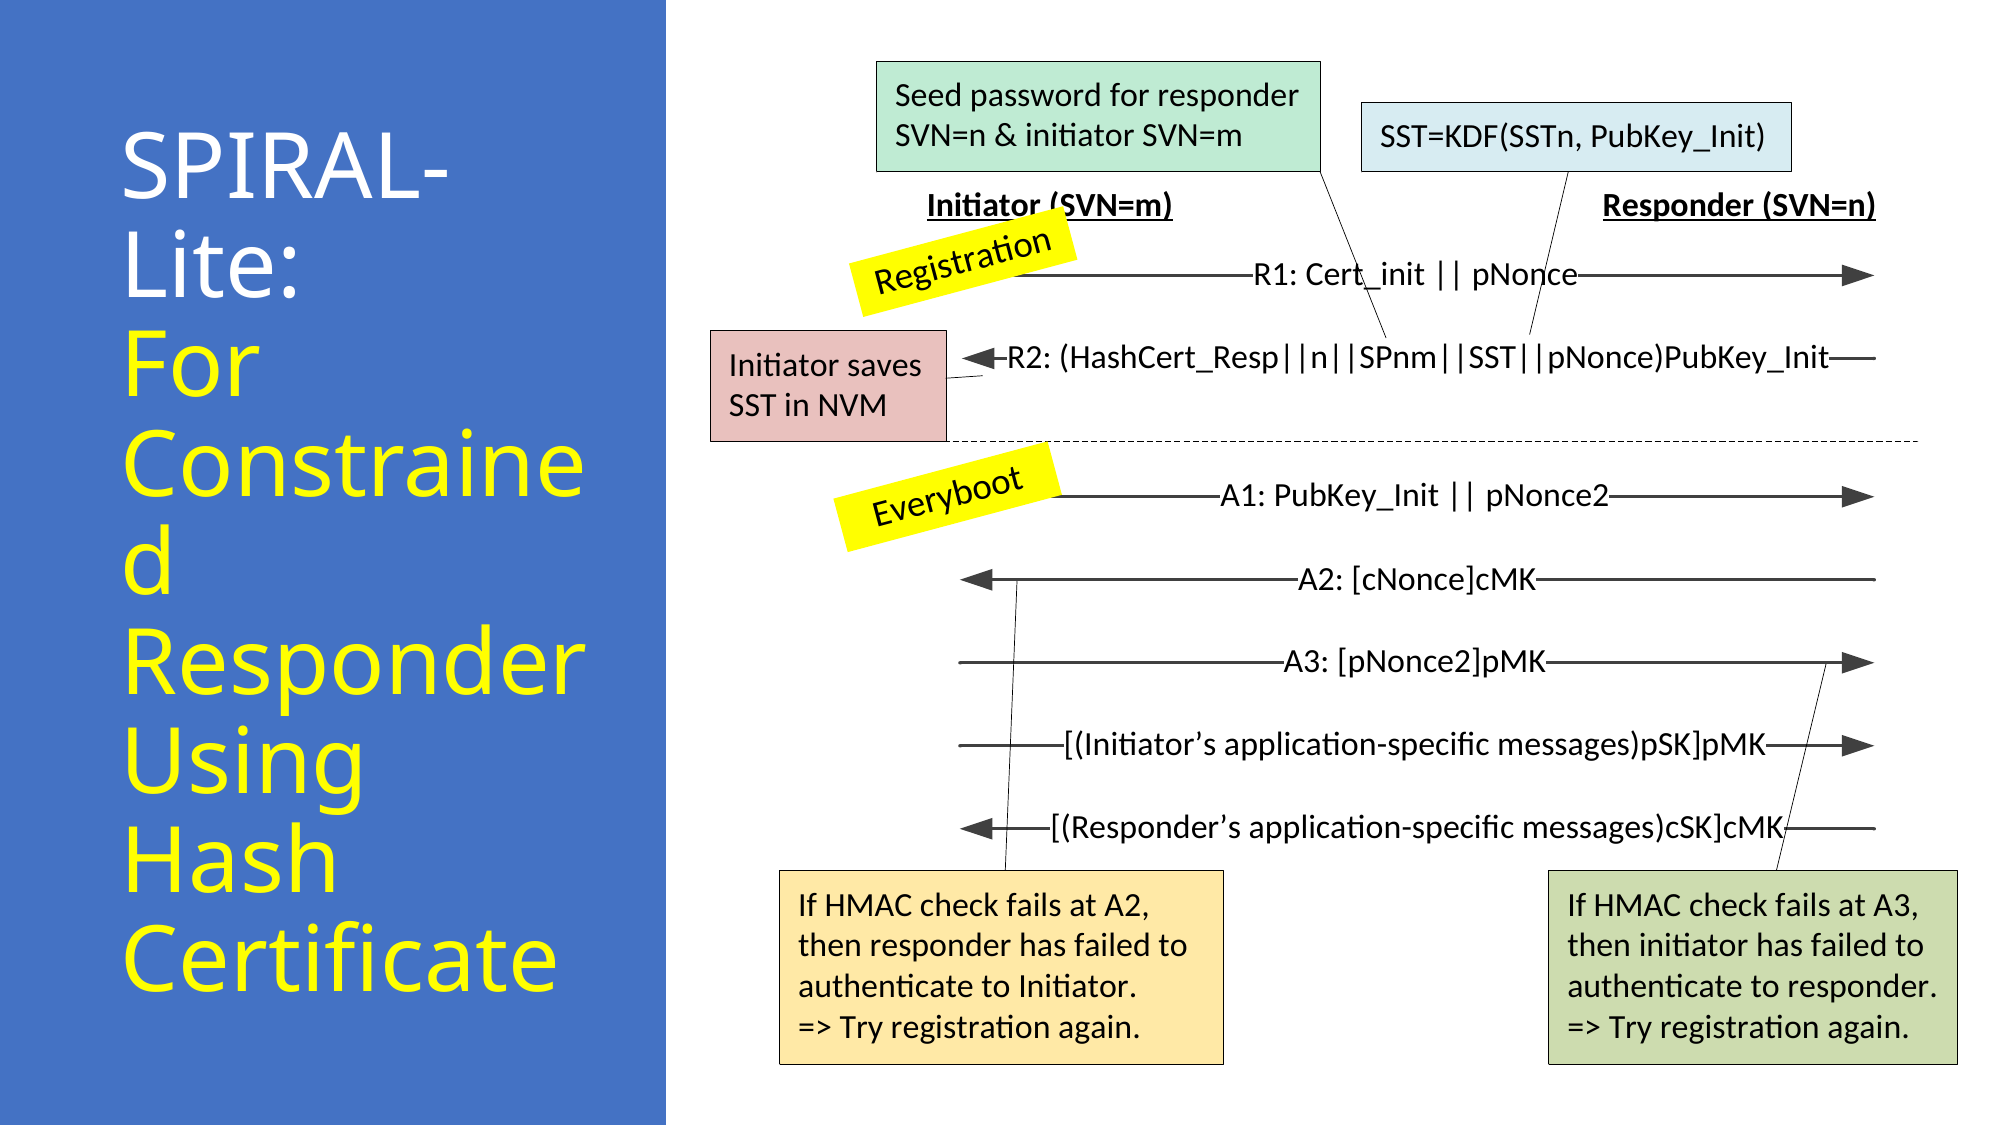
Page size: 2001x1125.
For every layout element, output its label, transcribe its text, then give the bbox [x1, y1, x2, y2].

text_box [0, 0, 667, 1125]
title SPIRAL-Lite: For Constrained Responder Using Hash Certificate [105, 104, 614, 1026]
picture [706, 57, 1962, 1068]
